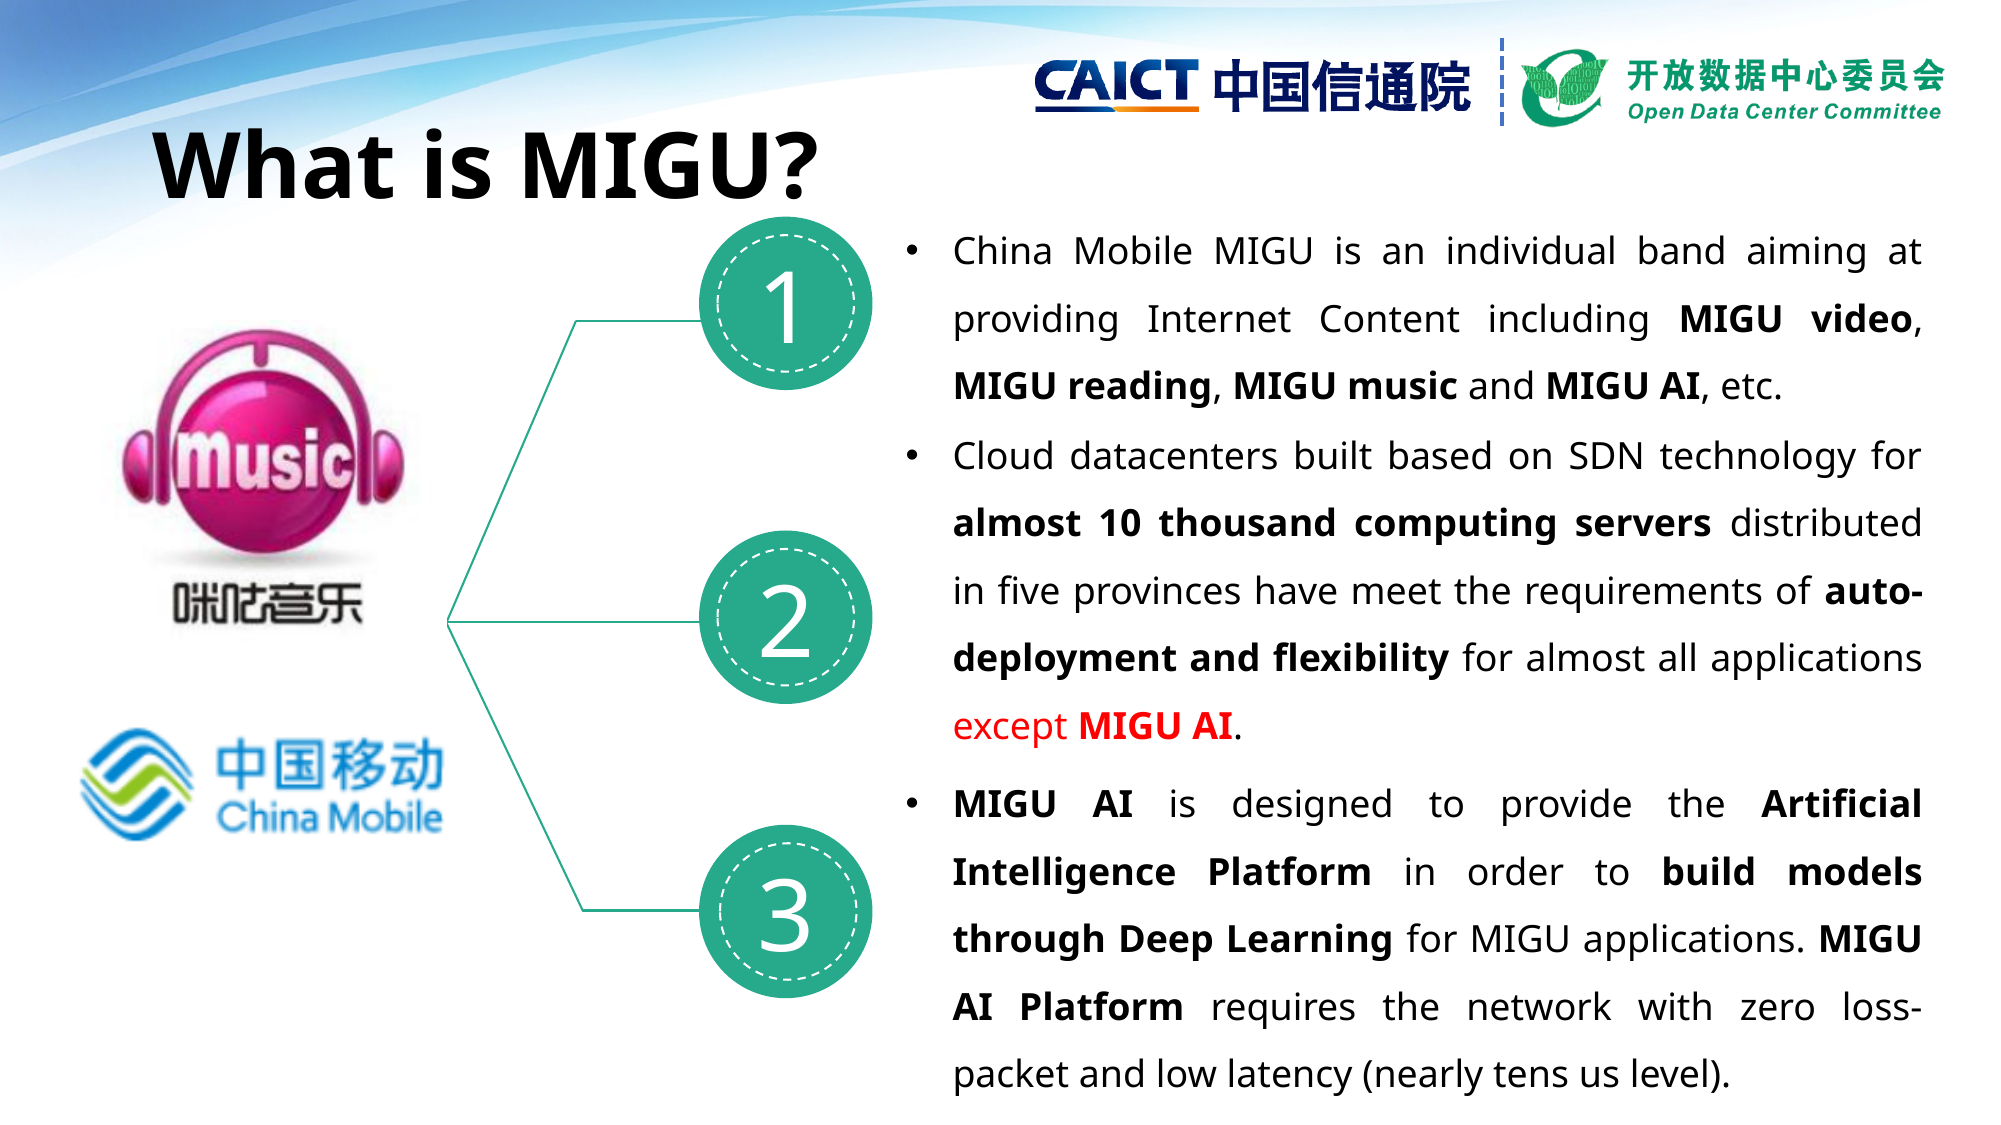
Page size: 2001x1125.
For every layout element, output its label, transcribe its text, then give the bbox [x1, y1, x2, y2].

text_box MIGU AI is designed to provide the Artificial Intelligence Platform in order to build models through Deep Learning for MIGU applications. MIGU AI Platform requires the network with zero loss-packet and low latency (nearly tens us level). [890, 750, 1938, 1103]
text_box China Mobile MIGU is an individual band aiming at providing Internet Content including MIGU video, MIGU reading, MIGU music and MIGU AI, etc. [890, 197, 1938, 401]
picture [0, 0, 2000, 1125]
text_box Cloud datacenters built based on SDN technology for almost 10 thousand computing servers distributed in five provinces have meet the requirements of auto-deployment and flexibility for almost all applications except MIGU AI. [890, 401, 1938, 750]
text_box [447, 320, 576, 622]
text_box 1 [698, 278, 874, 392]
text_box 3 [698, 823, 874, 1000]
text_box [716, 278, 855, 373]
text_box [446, 623, 584, 912]
title What is MIGU? [137, 59, 1863, 278]
text_box 2 [698, 529, 874, 706]
text_box [718, 842, 858, 981]
text_box [716, 547, 855, 687]
